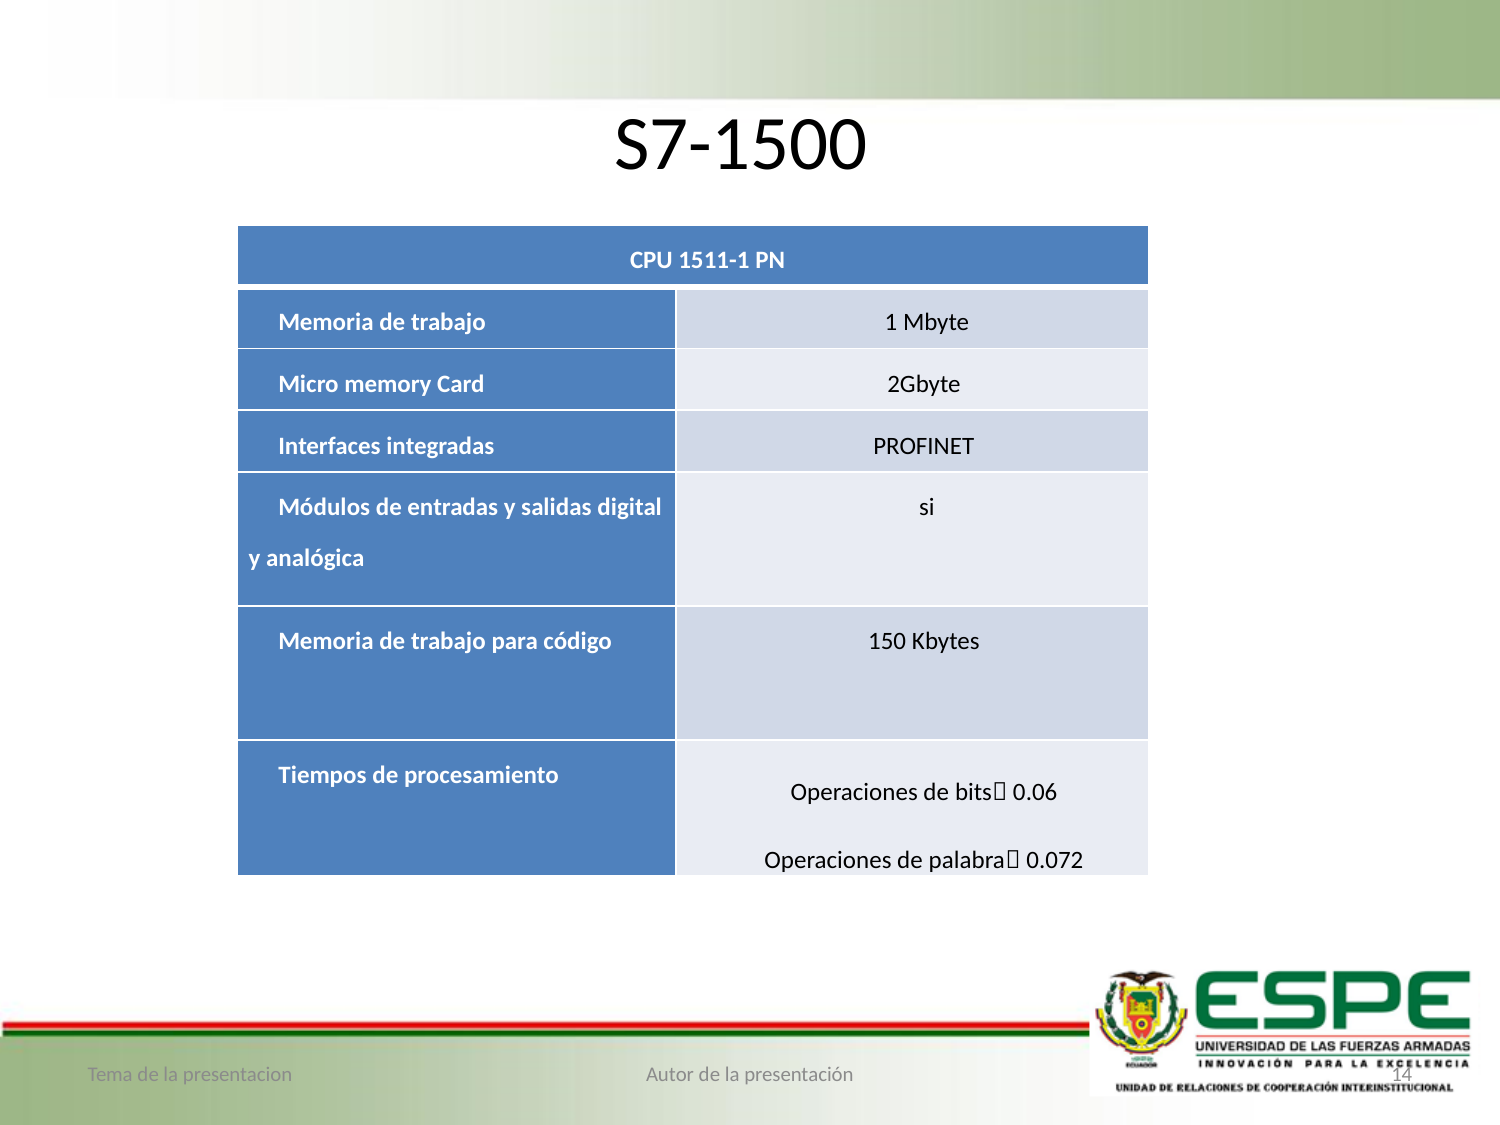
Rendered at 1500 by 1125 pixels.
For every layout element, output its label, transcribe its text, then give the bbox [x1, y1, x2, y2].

slide_number Tema de la presentacion [75, 1042, 425, 1103]
slide_number 14 [1074, 1042, 1425, 1103]
title S7-1500 [75, 45, 1425, 233]
footer Autor de la presentación [512, 1042, 988, 1103]
picture [0, 0, 1500, 1125]
